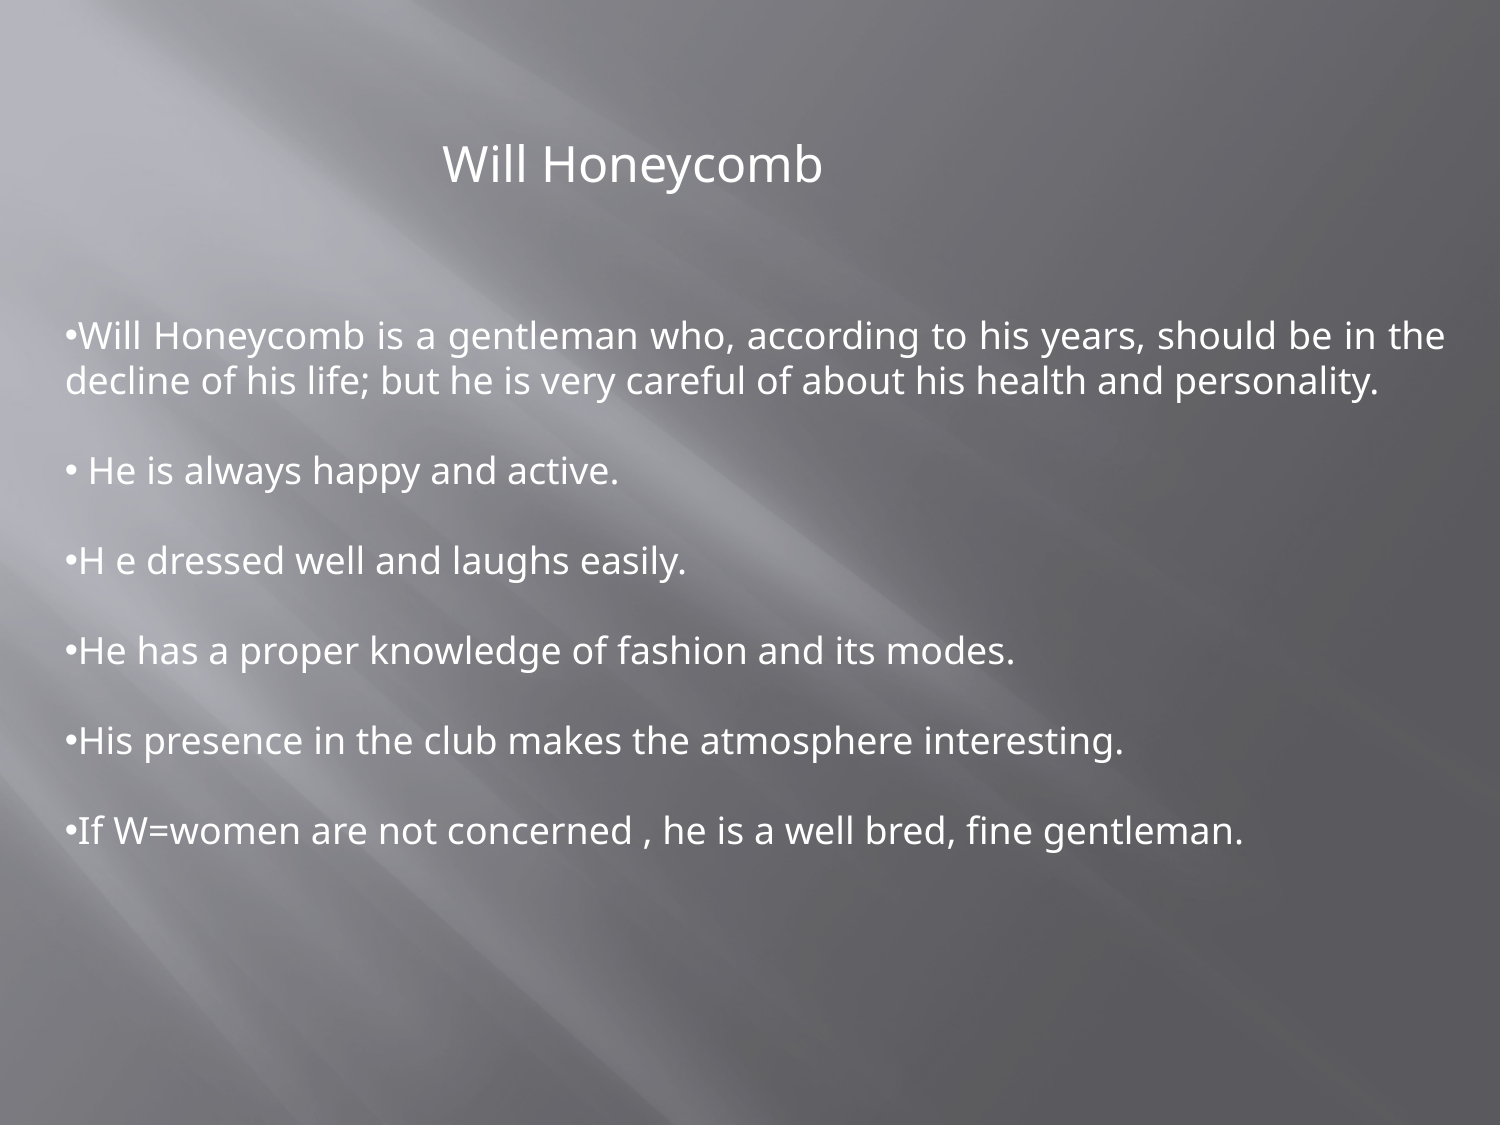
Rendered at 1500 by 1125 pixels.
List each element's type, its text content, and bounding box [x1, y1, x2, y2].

text_box Will Honeycomb is a gentleman who, according to his years, should be in the decline of his life; but he is very careful of about his health and personality. He is always happy and active. H e dressed well and laughs easily. He has a proper knowledge of fashion and its modes. His presence in the club makes the atmosphere interesting. If W=women are not concerned , he is a well bred, fine gentleman. [49, 259, 1463, 950]
text_box Will Honeycomb [428, 124, 839, 200]
